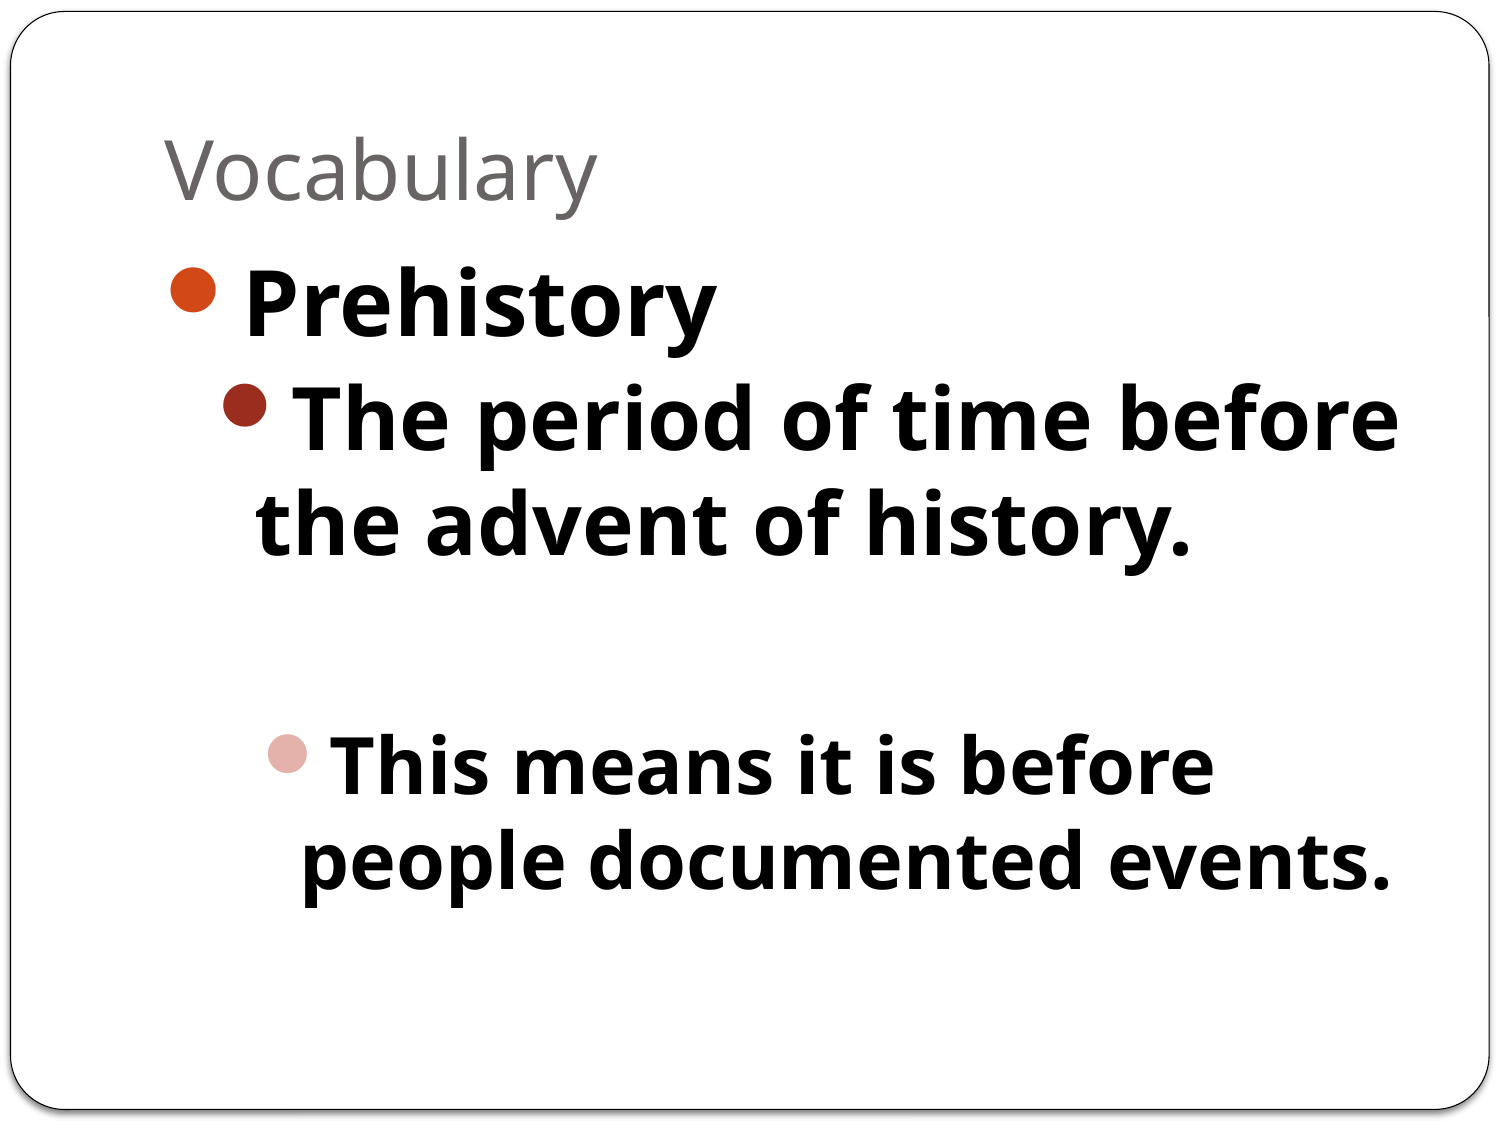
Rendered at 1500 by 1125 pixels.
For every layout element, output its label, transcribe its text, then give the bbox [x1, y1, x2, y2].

list Prehistory The period of time before the advent of history. This means it is before people documented events. [150, 237, 1425, 988]
title Vocabulary [150, 45, 1425, 233]
